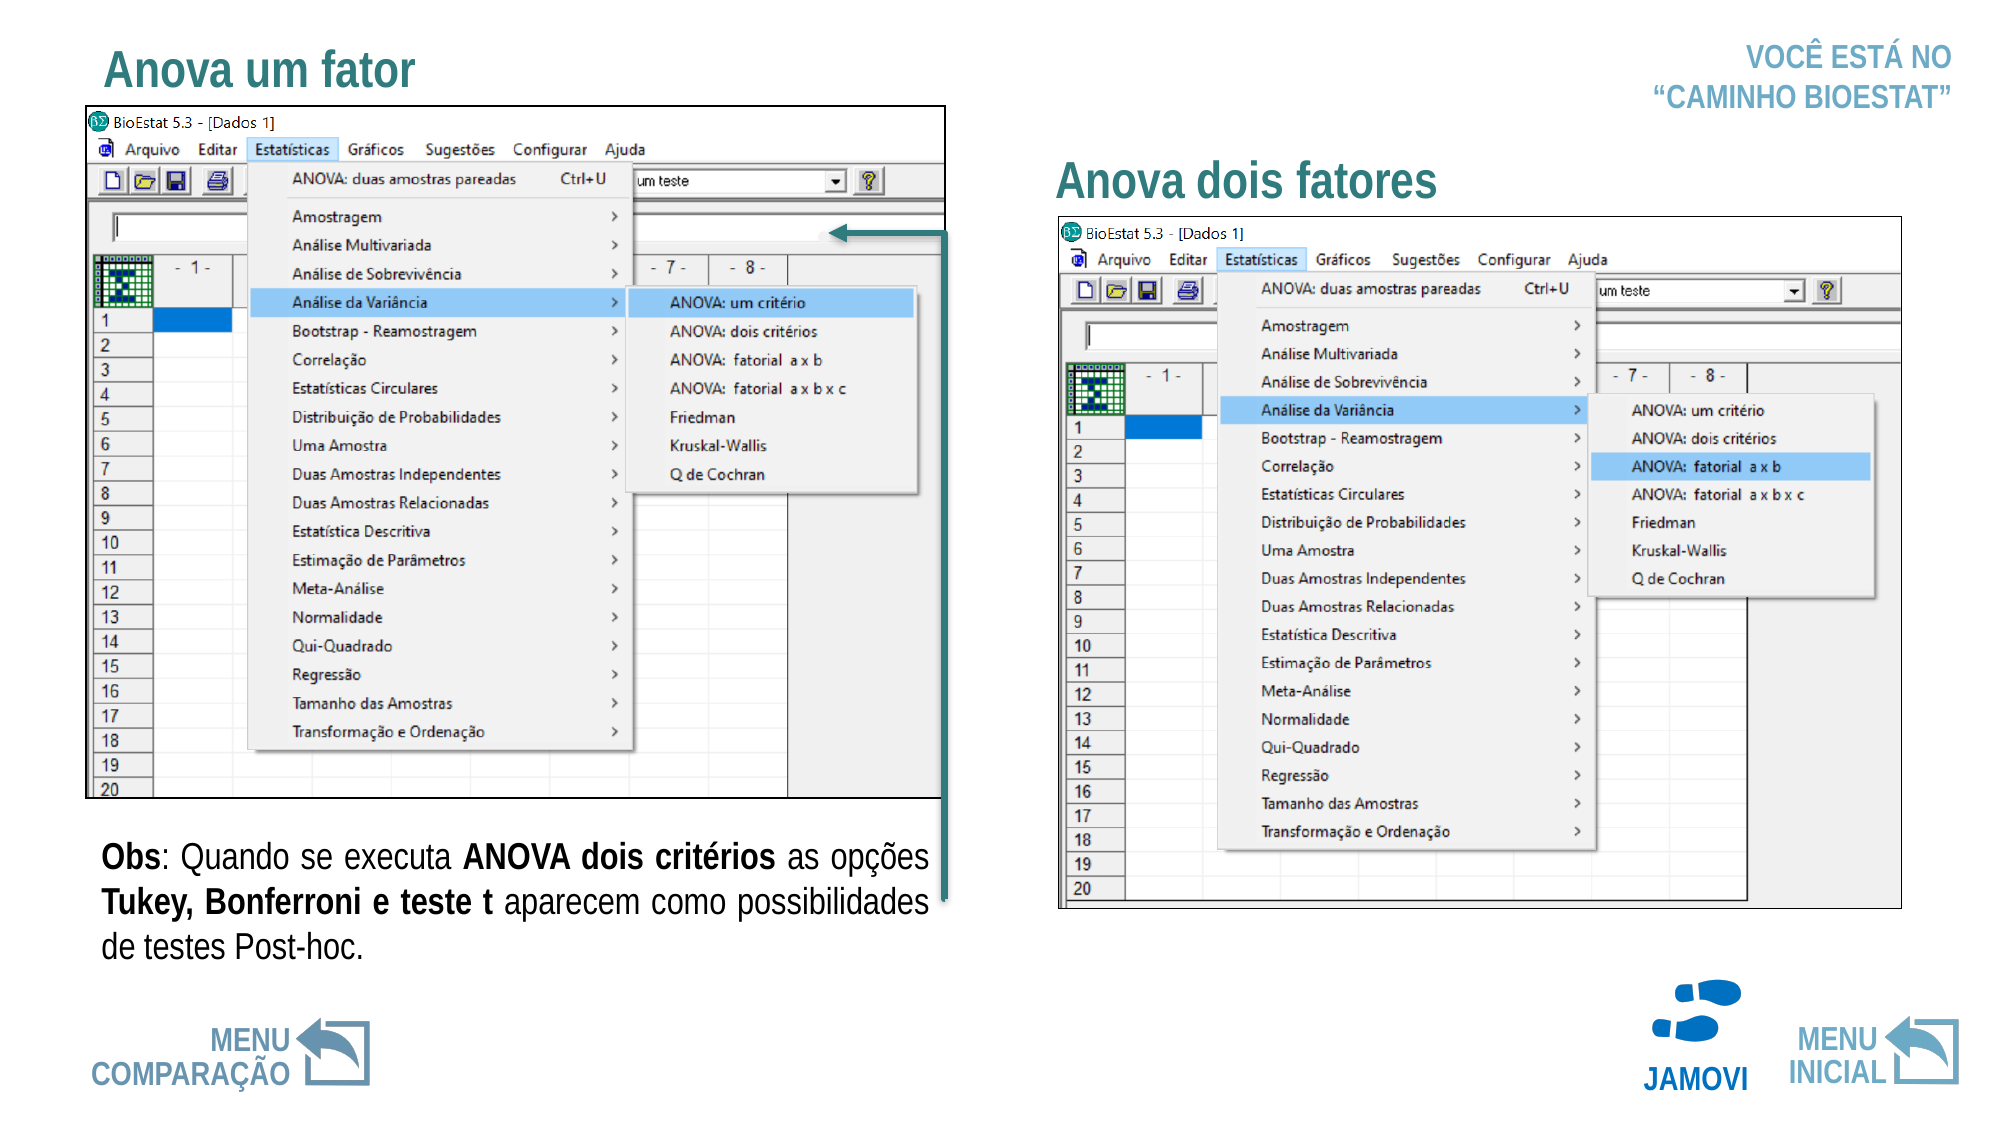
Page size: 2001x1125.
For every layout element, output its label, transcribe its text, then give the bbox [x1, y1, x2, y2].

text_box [86, 28, 945, 798]
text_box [1600, 962, 1792, 1101]
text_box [1037, 138, 1901, 908]
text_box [65, 1010, 375, 1101]
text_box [827, 232, 945, 901]
picture [1880, 1008, 1963, 1092]
text_box Obs: Quando se executa ANOVA dois critérios as opções Tukey, Bonferroni e teste t aparecem como possibilidades de testes Post-hoc. [86, 824, 945, 975]
